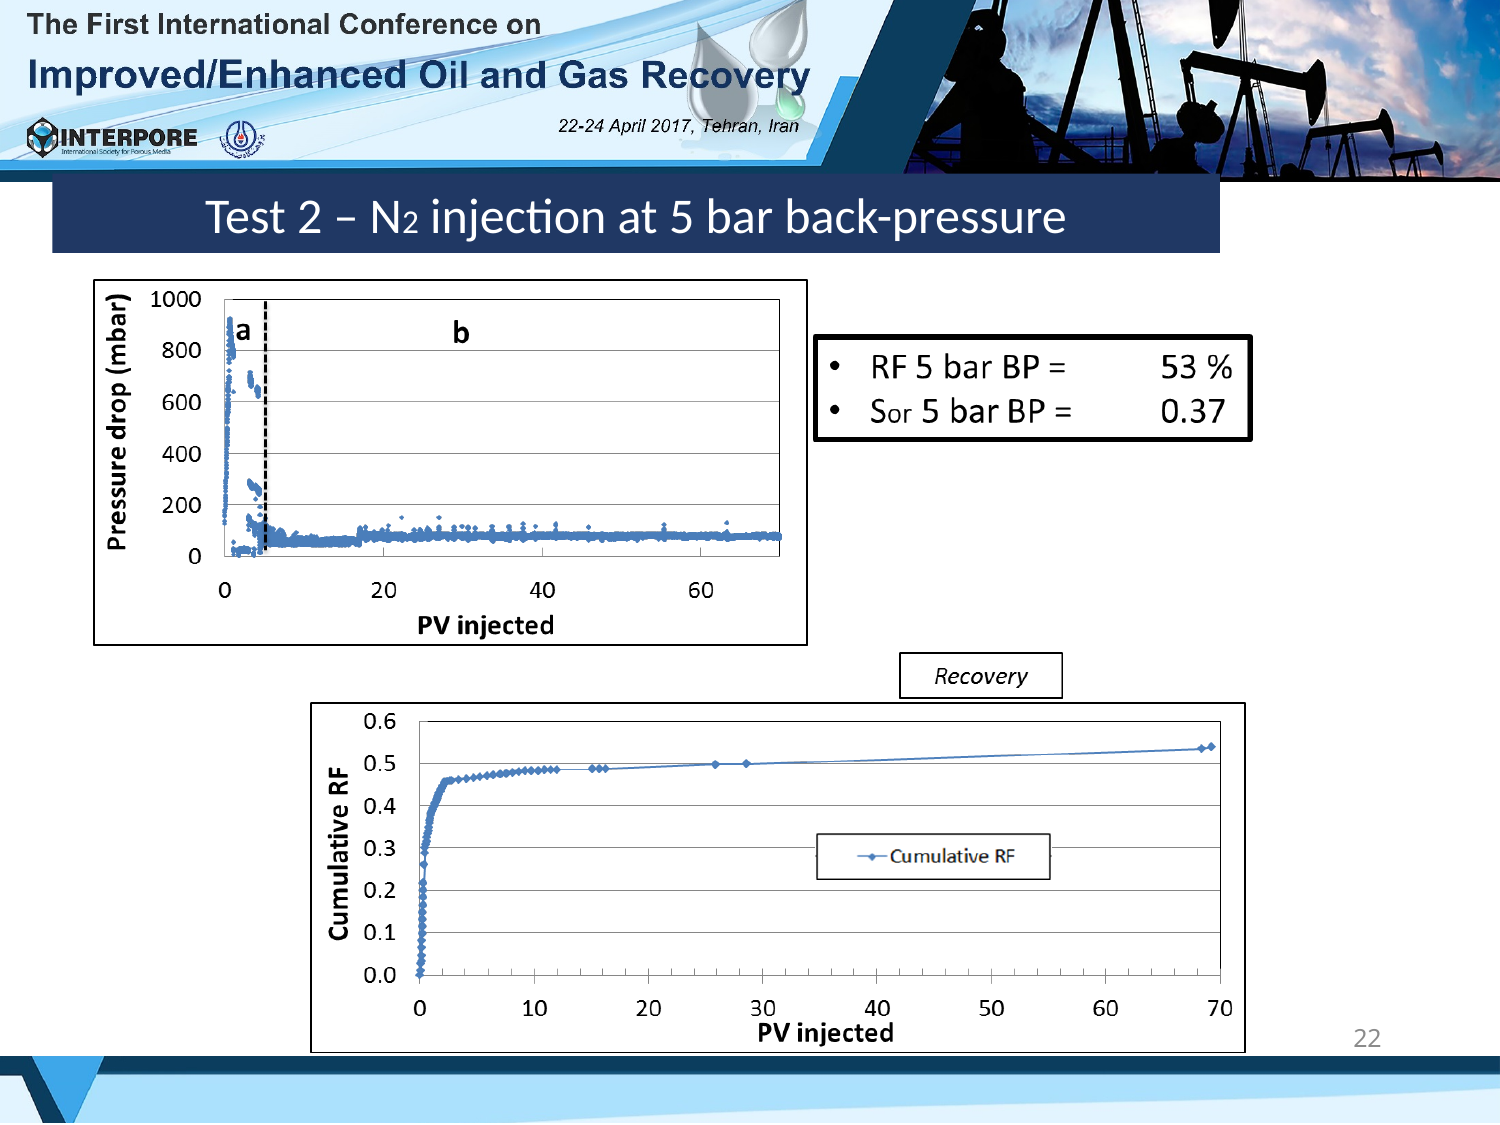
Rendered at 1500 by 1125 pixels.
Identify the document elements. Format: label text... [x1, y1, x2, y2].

picture [0, 0, 1500, 182]
picture [93, 279, 1255, 1053]
slide_number 22 [1059, 1009, 1397, 1070]
text_box Test 2 – N2 injection at 5 bar back-pressure [52, 173, 1220, 253]
picture [0, 1056, 1500, 1123]
